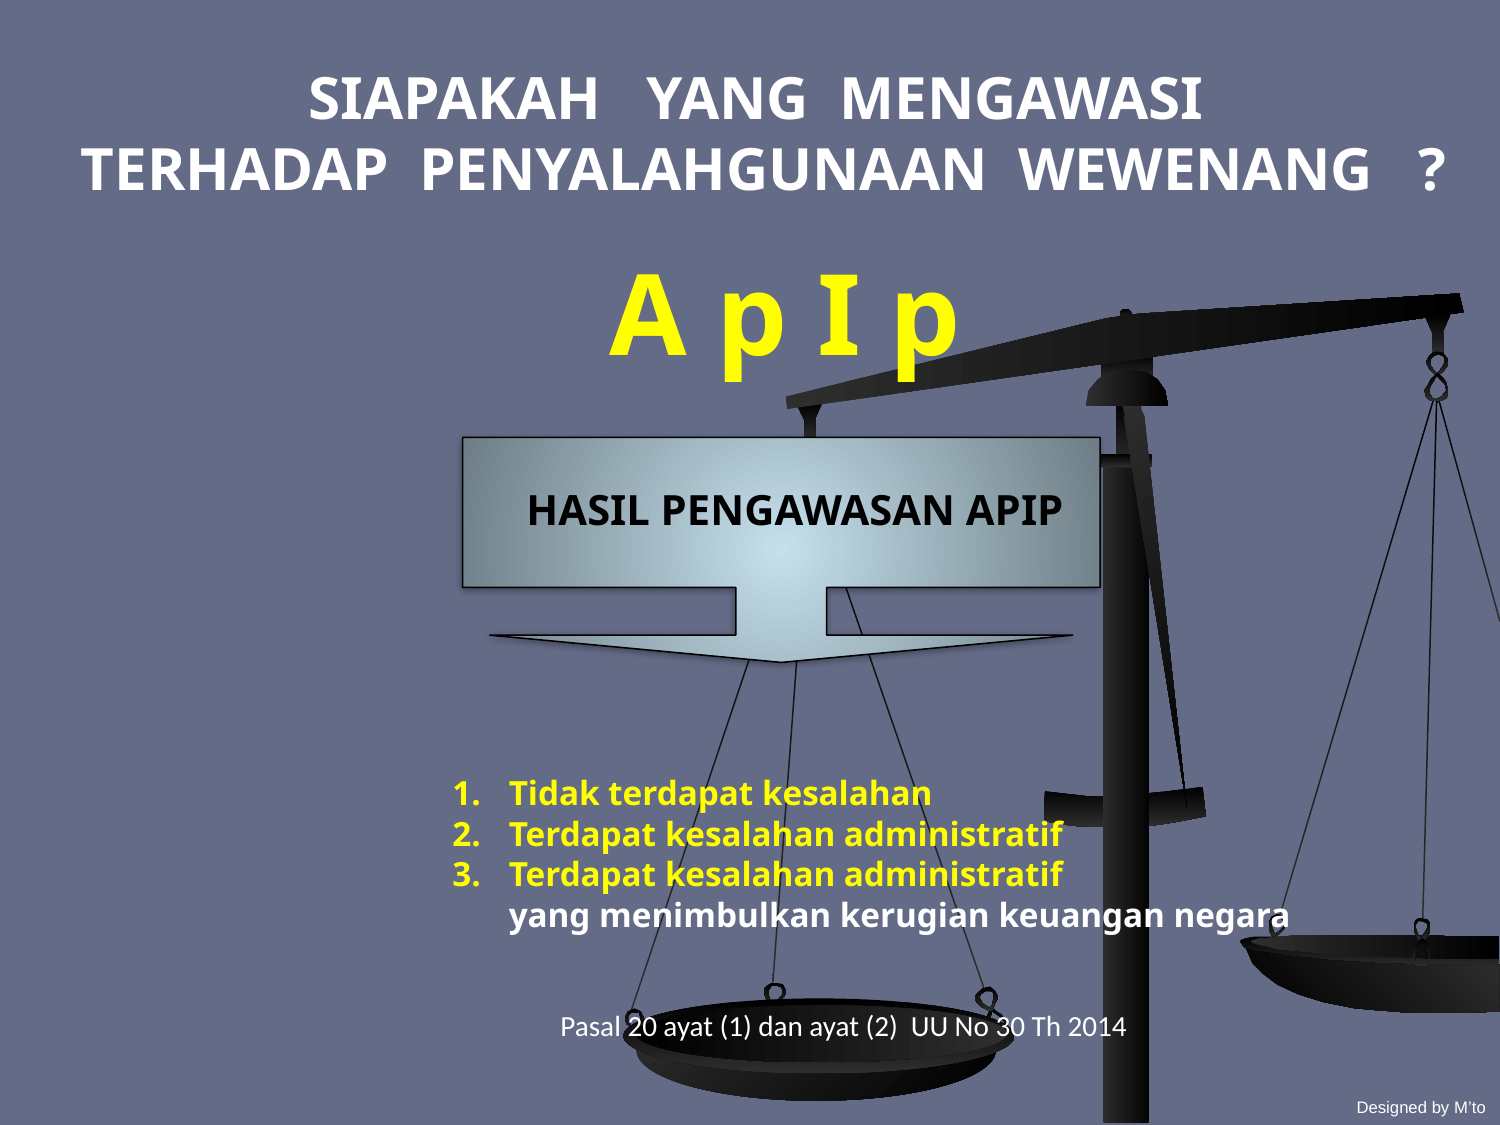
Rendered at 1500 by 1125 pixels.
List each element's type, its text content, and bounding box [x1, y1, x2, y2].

text_box A p I p [595, 235, 977, 386]
text_box HASIL PENGAWASAN APIP [461, 436, 1101, 664]
text_box [435, 535, 729, 653]
text_box Tidak terdapat kesalahan Terdapat kesalahan administratif Terdapat kesalahan administratif yang menimbulkan kerugian keuangan negara [397, 747, 1328, 965]
text_box Pasal 20 ayat (1) dan ayat (2) UU No 30 Th 2014 [375, 975, 1313, 1080]
text_box [832, 535, 1165, 653]
text_box SIAPAKAH YANG MENGAWASI TERHADAP PENYALAHGUNAAN WEWENANG ? [0, 35, 1500, 240]
